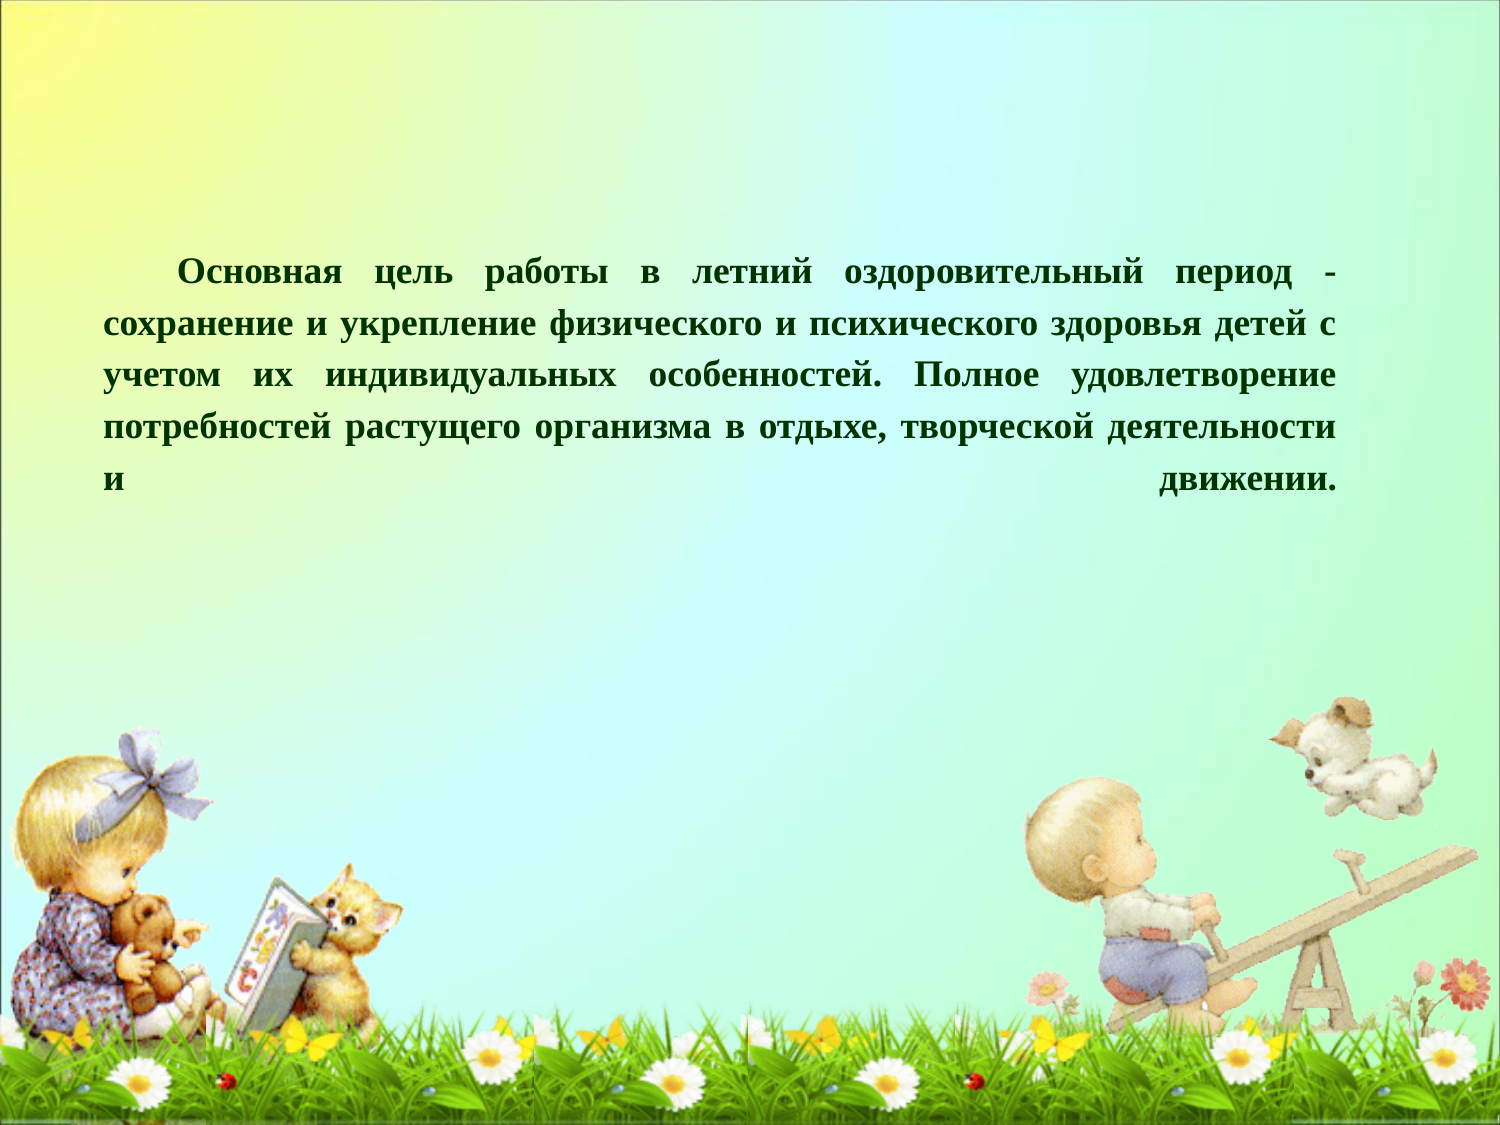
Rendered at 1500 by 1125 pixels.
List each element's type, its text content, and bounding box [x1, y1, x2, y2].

text_box Основная цель работы в летний оздоровительный период - сохранение и укрепление физического и психического здоровья детей с учетом их индивидуальных особенностей. Полное удовлетворение потребностей растущего организма в отдыхе, творческой деятельности и движении. [88, 231, 1353, 602]
picture [0, 0, 1500, 1125]
text_box [64, 113, 1447, 200]
